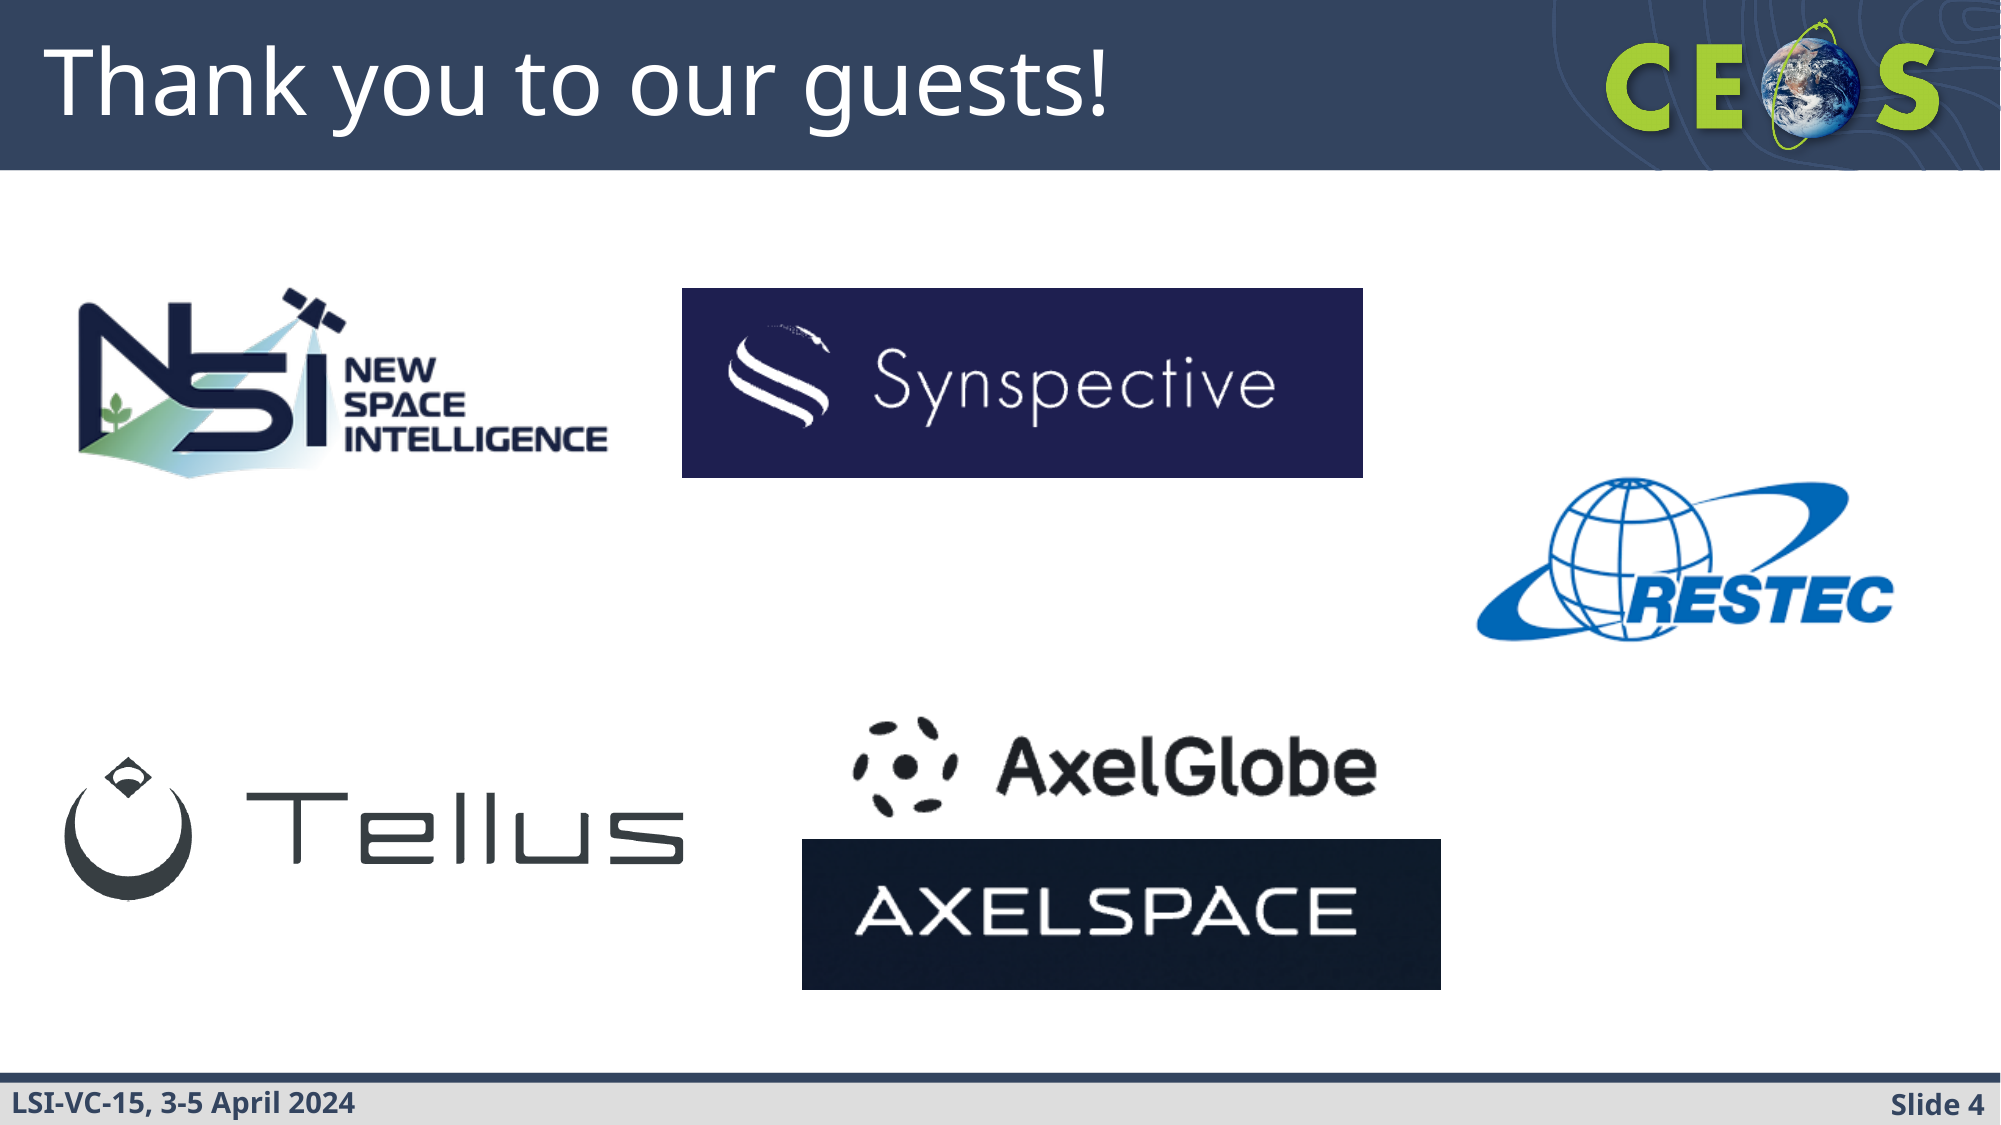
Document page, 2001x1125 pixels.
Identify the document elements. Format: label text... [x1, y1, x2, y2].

picture [1470, 419, 1901, 706]
picture [54, 282, 621, 484]
picture [785, 666, 1458, 990]
picture [1606, 18, 1939, 150]
picture [42, 719, 742, 943]
title Thank you to our guests! [28, 28, 1569, 157]
picture [682, 287, 1363, 478]
